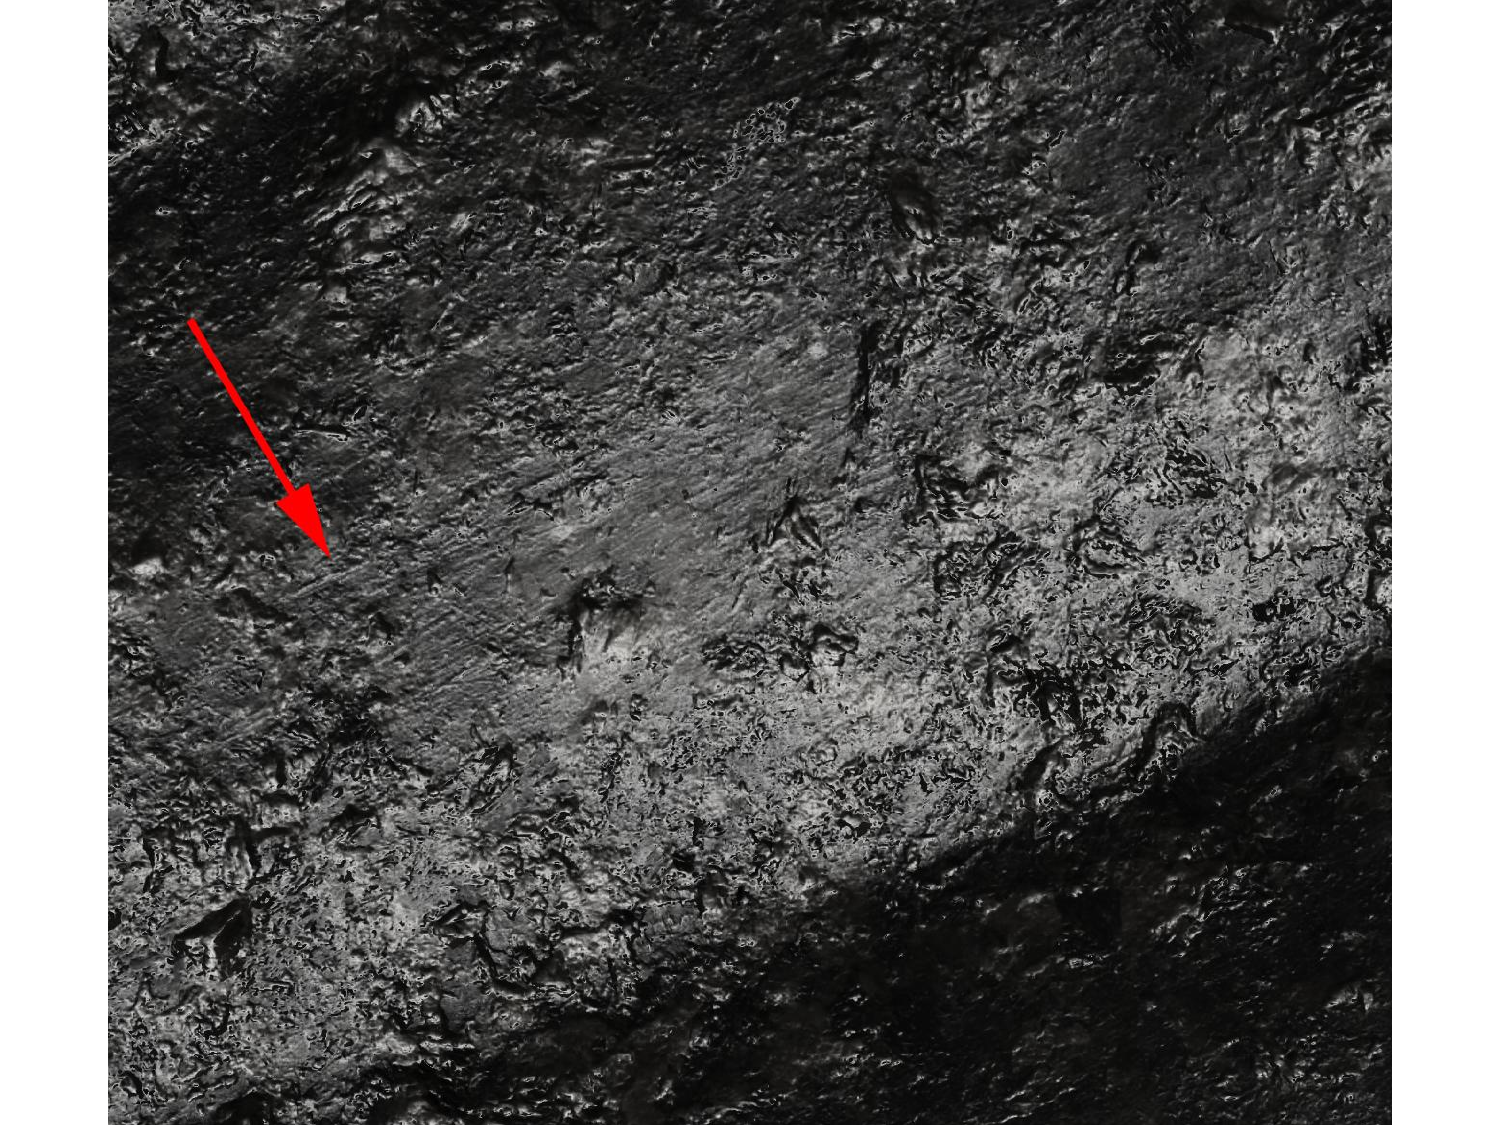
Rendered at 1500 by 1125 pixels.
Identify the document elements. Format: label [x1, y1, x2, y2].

picture [108, 0, 1392, 1125]
